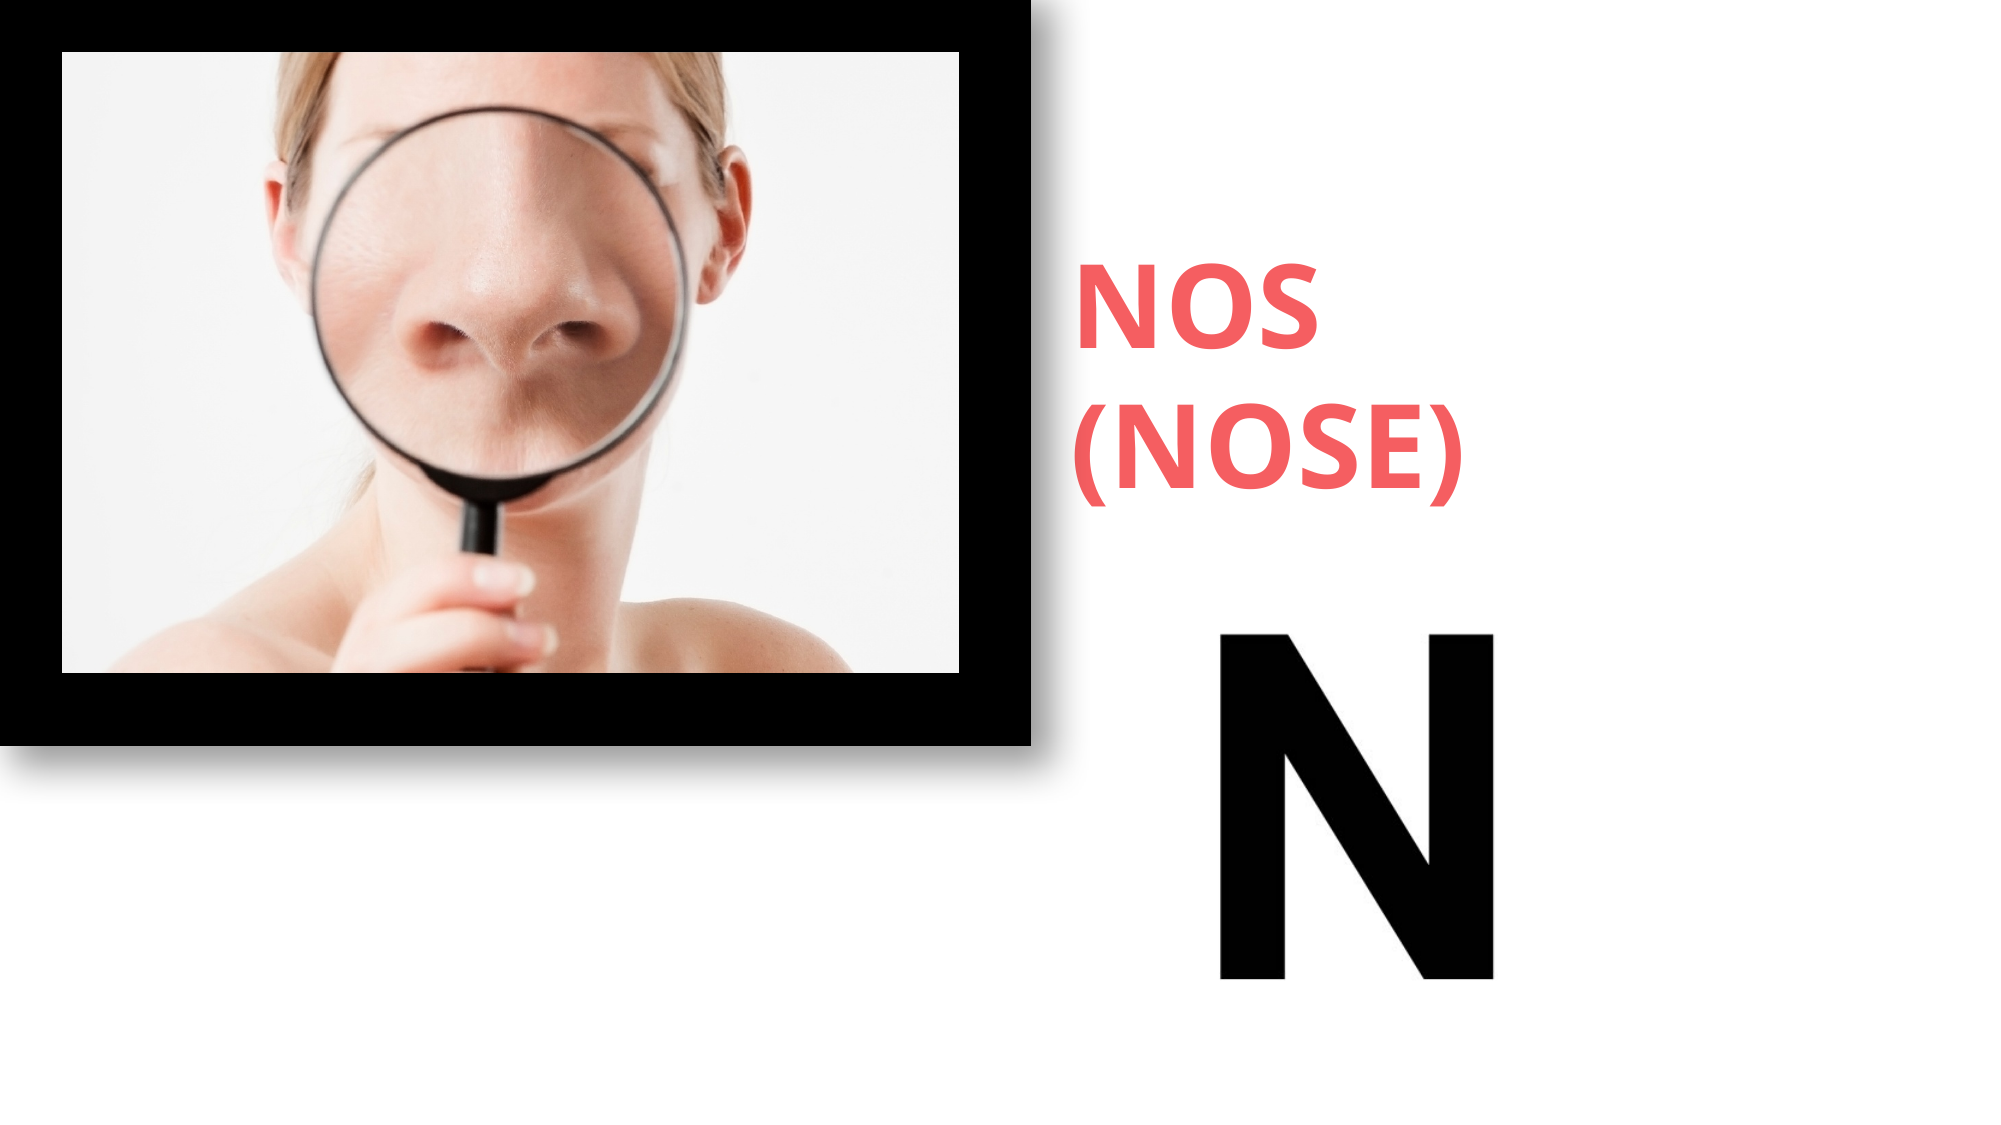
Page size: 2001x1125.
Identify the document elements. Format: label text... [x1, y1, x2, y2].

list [997, 557, 1719, 1044]
title NOS (NOSE) [1080, 224, 2000, 441]
picture [61, 51, 959, 673]
